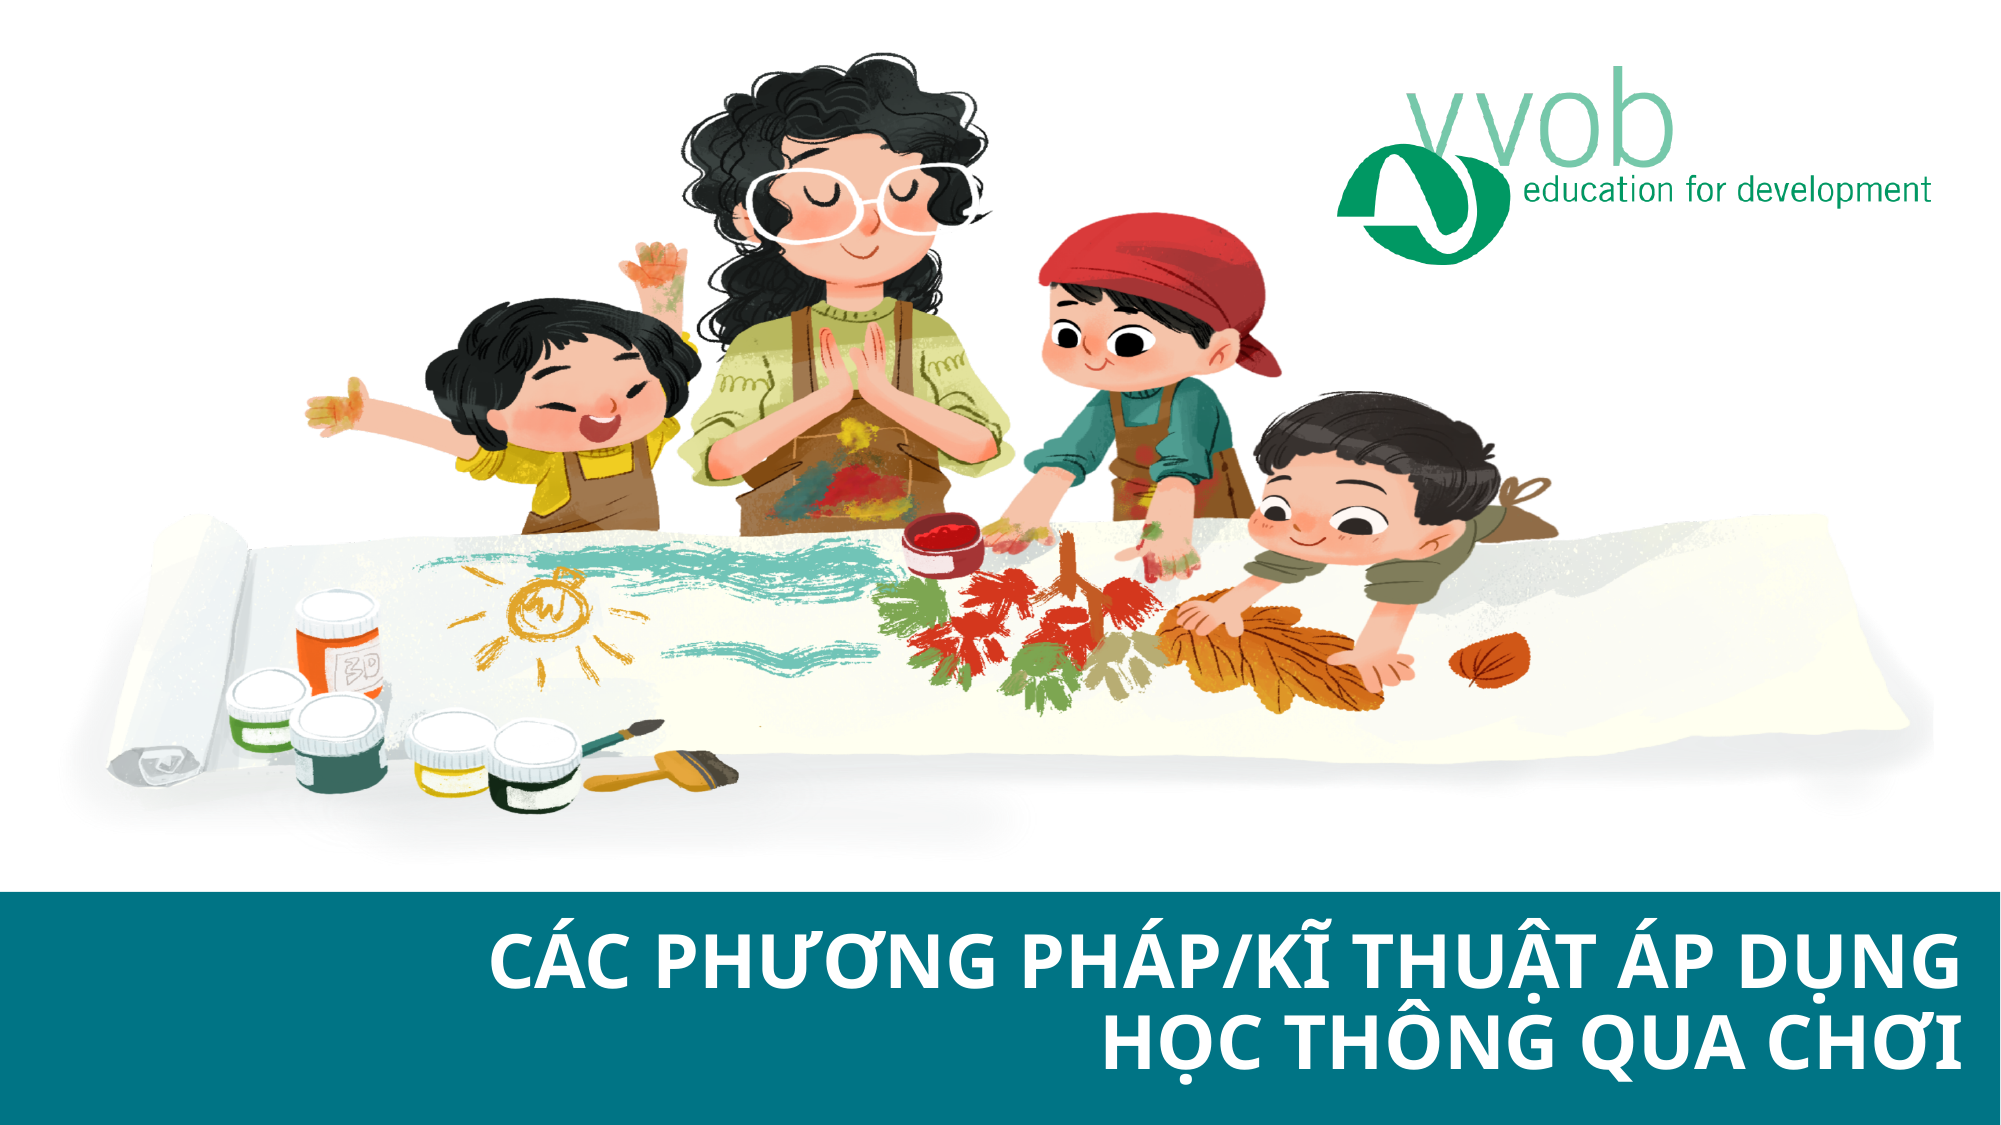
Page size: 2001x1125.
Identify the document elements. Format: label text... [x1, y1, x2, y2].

picture [46, 0, 1980, 882]
title CÁC PHƯƠNG PHÁP/KĨ THUẬT ÁP DỤNG HỌC THÔNG QUA CHƠI [46, 916, 1980, 1091]
